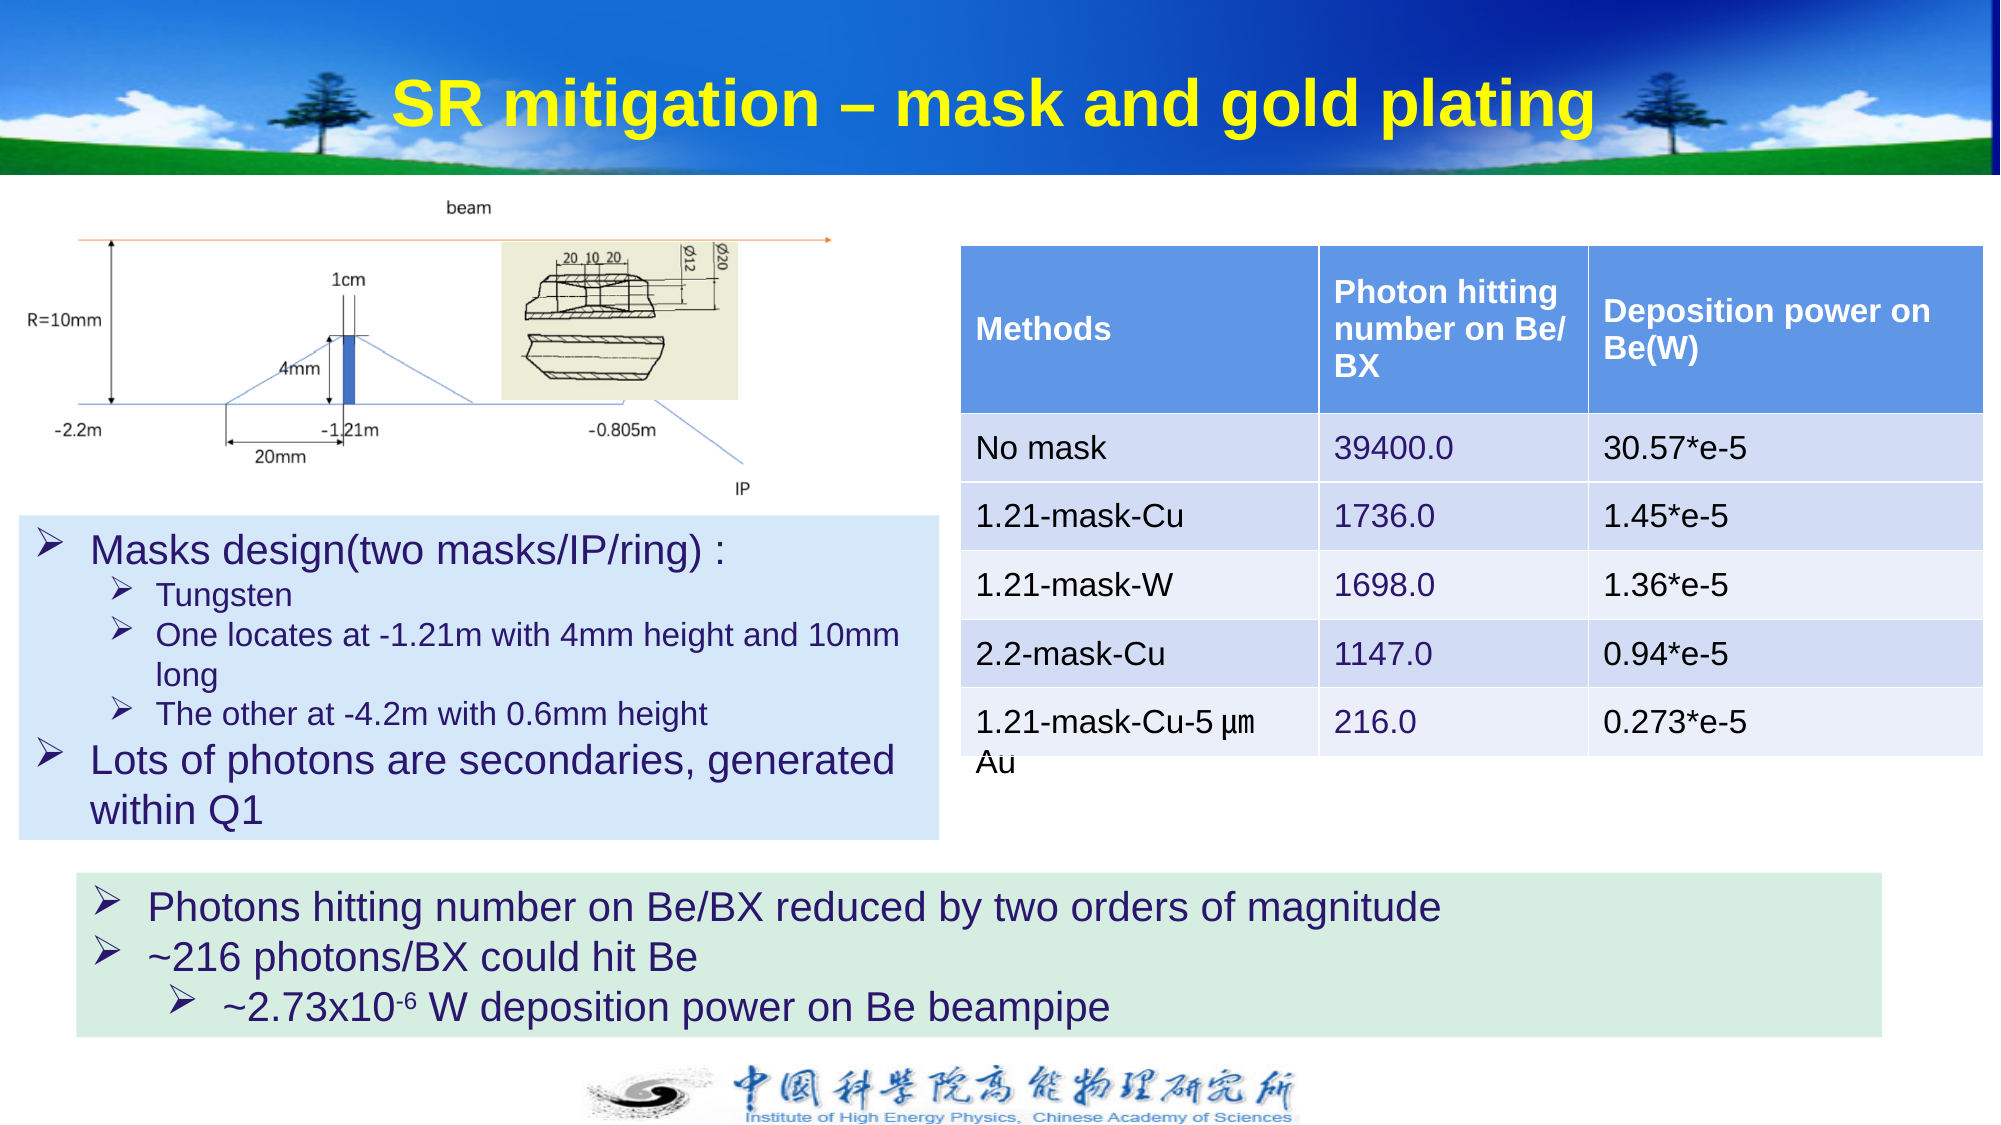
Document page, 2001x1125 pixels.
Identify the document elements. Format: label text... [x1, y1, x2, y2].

picture [582, 1064, 1300, 1125]
table_cell 2.2-mask-Cu [961, 620, 1318, 687]
table_cell 1698.0 [1320, 551, 1588, 619]
table_header Photon hitting number on Be/BX [1320, 246, 1588, 413]
title SR mitigation – mask and gold plating [132, 0, 1858, 209]
table_header Deposition power on Be(W) [1589, 246, 1983, 413]
table_cell 1147.0 [1320, 620, 1588, 687]
table_cell 0.94*e-5 [1589, 620, 1983, 687]
text_box Photons hitting number on Be/BX reduced by two orders of magnitude ~216 photons/BX could hit Be ~2.73x10-6 W deposition power on Be beampipe [76, 872, 1882, 1038]
text_box Masks design(two masks/IP/ring) : Tungsten One locates at -1.21m with 4mm height and 10mm long The other at -4.2m with 0.6mm height Lots of photons are secondaries, generated within Q1 [18, 515, 940, 840]
table_cell 0.273*e-5 [1589, 688, 1983, 756]
table_cell 39400.0 [1320, 414, 1588, 481]
picture [18, 192, 838, 505]
table_cell 1.21-mask-W [961, 551, 1318, 619]
table_cell 216.0 [1320, 688, 1588, 756]
picture [0, 0, 132, 175]
table_cell 1.21-mask-Cu [961, 483, 1318, 550]
table_cell 30.57*e-5 [1589, 414, 1983, 481]
table_cell 1.36*e-5 [1589, 551, 1983, 619]
table_cell 1.21-mask-Cu-5㎛Au [961, 688, 1318, 756]
table_cell 1736.0 [1320, 483, 1588, 550]
table_header Methods [961, 246, 1318, 413]
picture [1858, 0, 2000, 175]
table_cell 1.45*e-5 [1589, 483, 1983, 550]
table_cell No mask [961, 414, 1318, 481]
